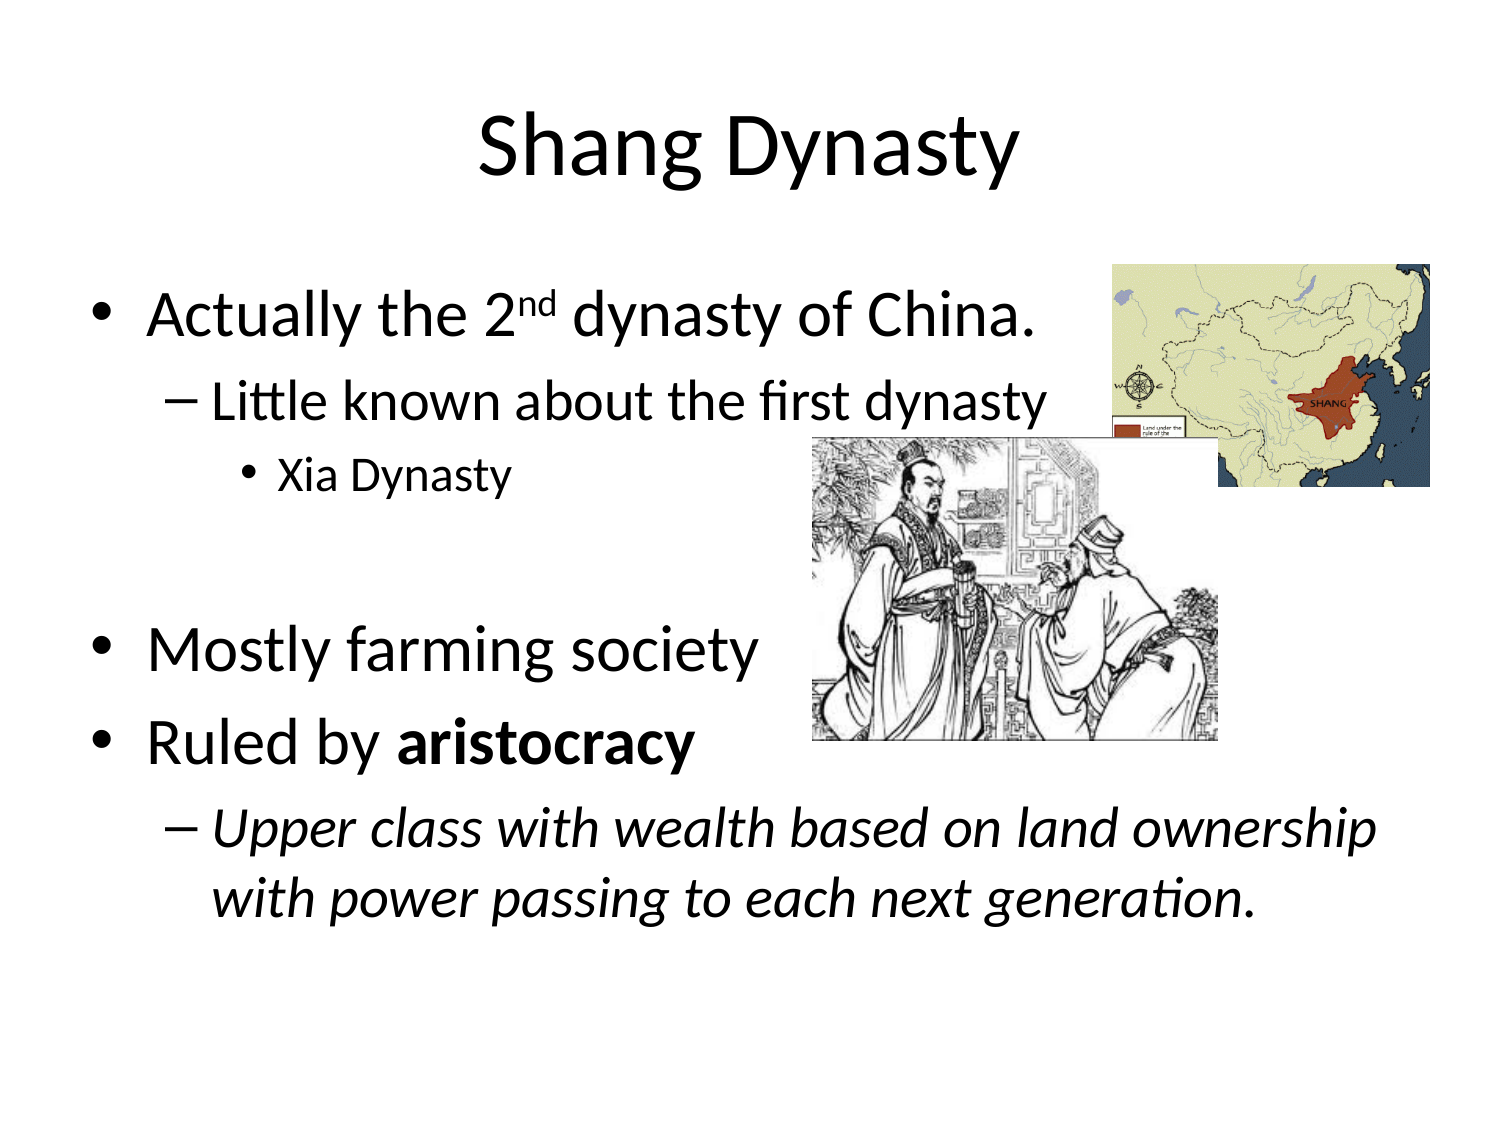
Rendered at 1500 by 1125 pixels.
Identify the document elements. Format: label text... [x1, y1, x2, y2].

list Actually the 2nd dynasty of China. Little known about the first dynasty Xia Dynasty Mostly farming society Ruled by aristocracy Upper class with wealth based on land ownership with power passing to each next generation. [75, 262, 1425, 1005]
picture [812, 264, 1430, 741]
title Shang Dynasty [75, 45, 1425, 233]
